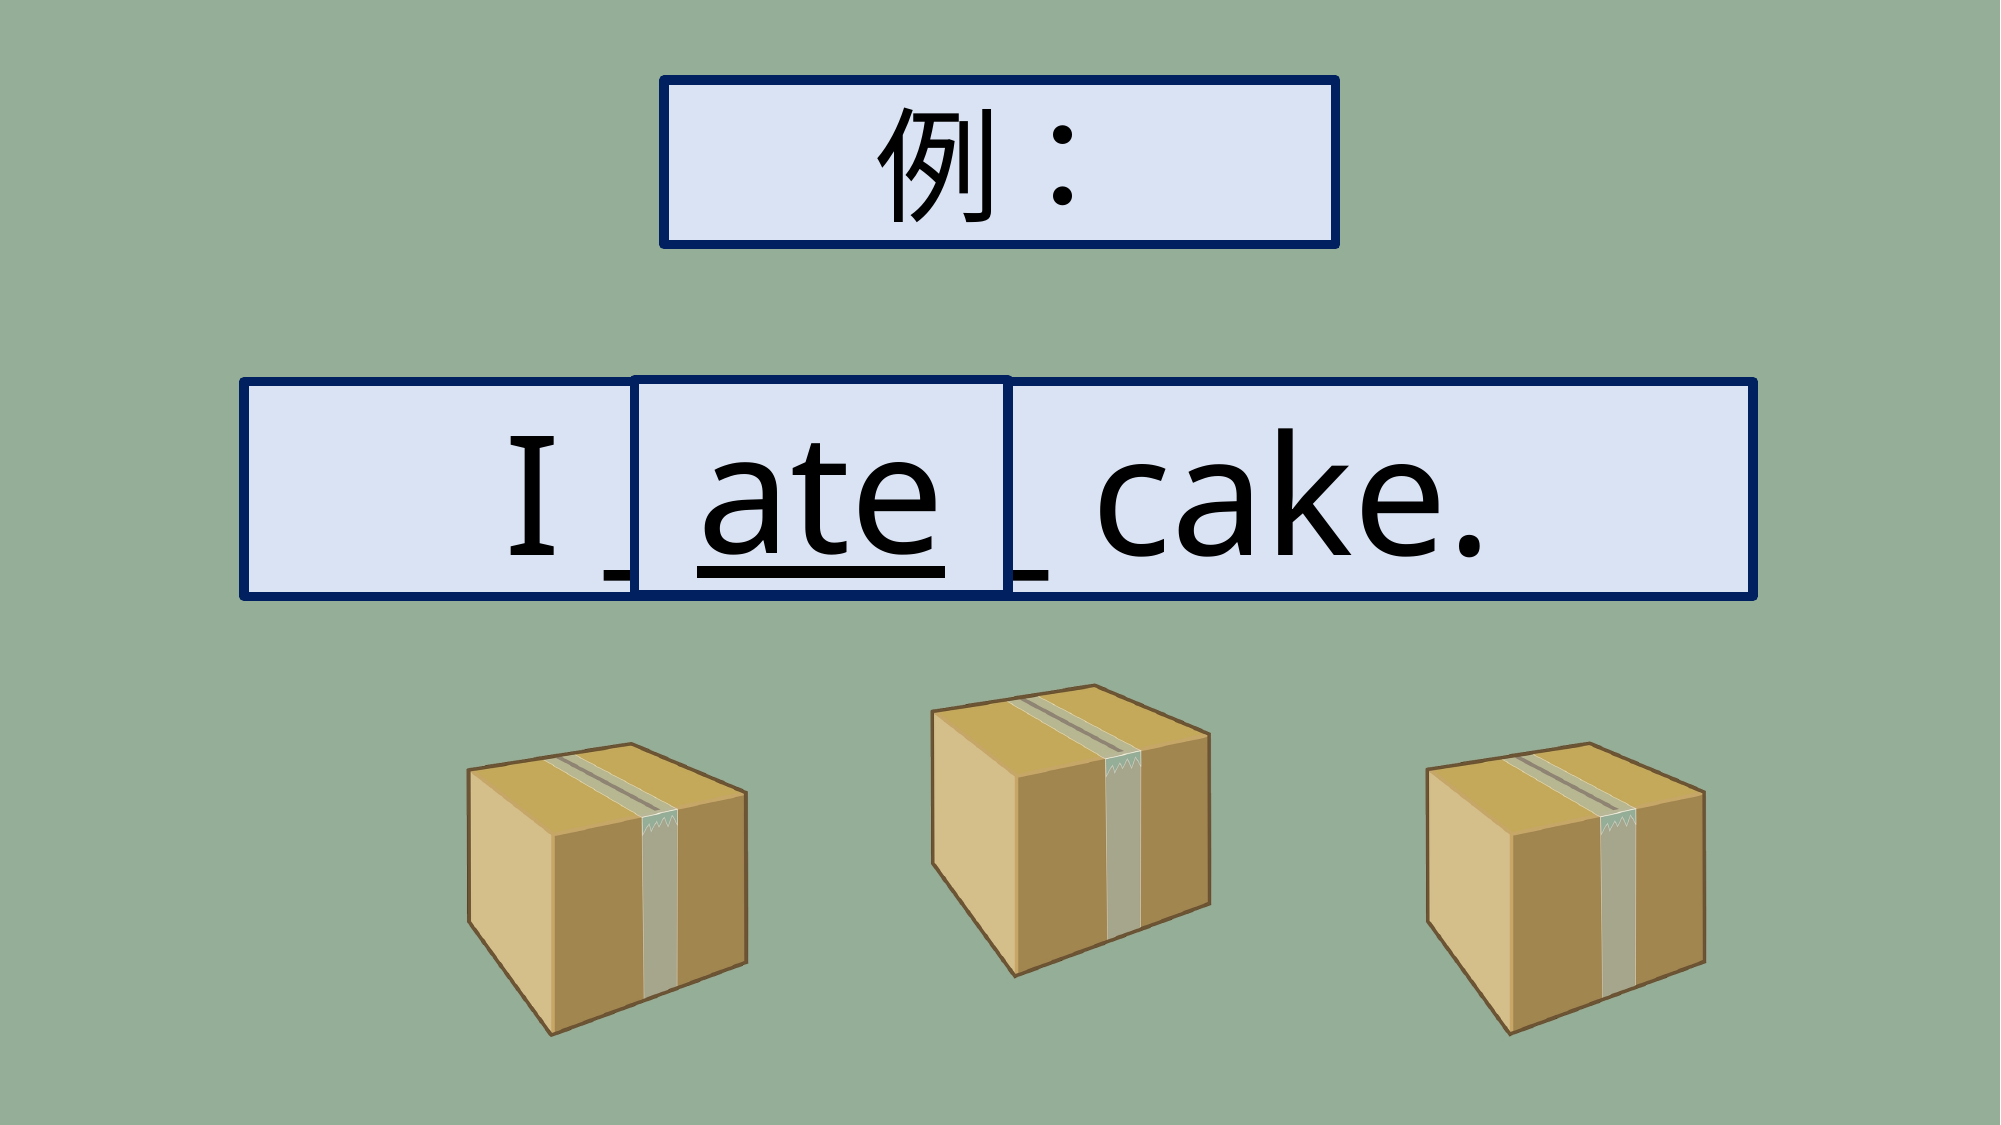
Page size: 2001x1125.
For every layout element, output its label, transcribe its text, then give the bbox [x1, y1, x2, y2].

picture [447, 733, 762, 1043]
picture [911, 675, 1226, 985]
text_box ate [634, 379, 1009, 595]
picture [1406, 733, 1721, 1043]
text_box 例： [664, 80, 1336, 245]
text_box I ______ cake. [243, 381, 1753, 597]
